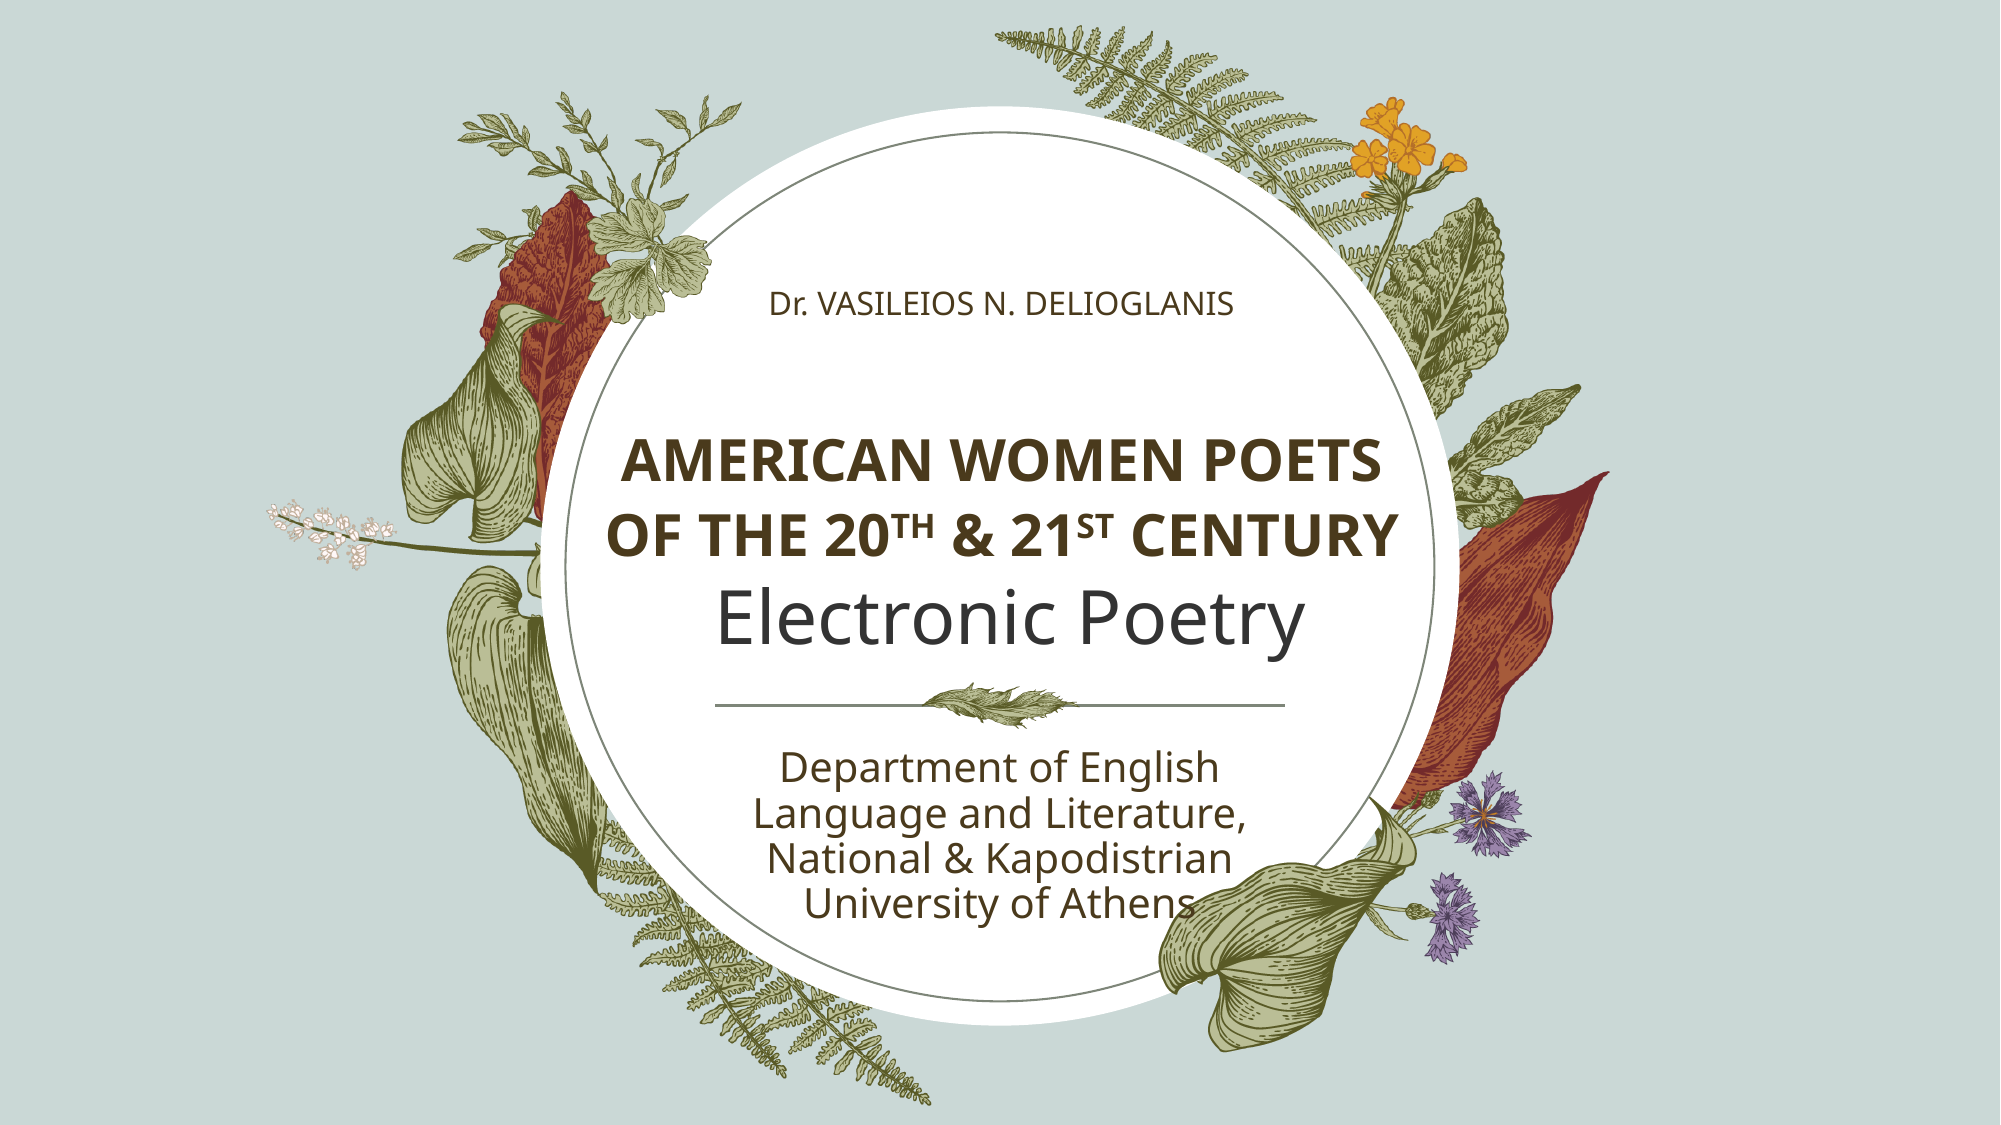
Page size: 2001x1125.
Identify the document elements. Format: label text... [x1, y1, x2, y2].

picture [248, 0, 1626, 1125]
subtitle Dr. VASILEIOS N. DELIOGLANIS [742, 280, 1262, 352]
text_box Electronic Poetry [638, 572, 1383, 714]
title AMERICAN WOMEN POETS OF THE 20TH & 21ST CENTURY [584, 396, 1419, 576]
text_box Department of English Language and Literature, National & Kapodistrian University of Athens [706, 739, 1294, 959]
